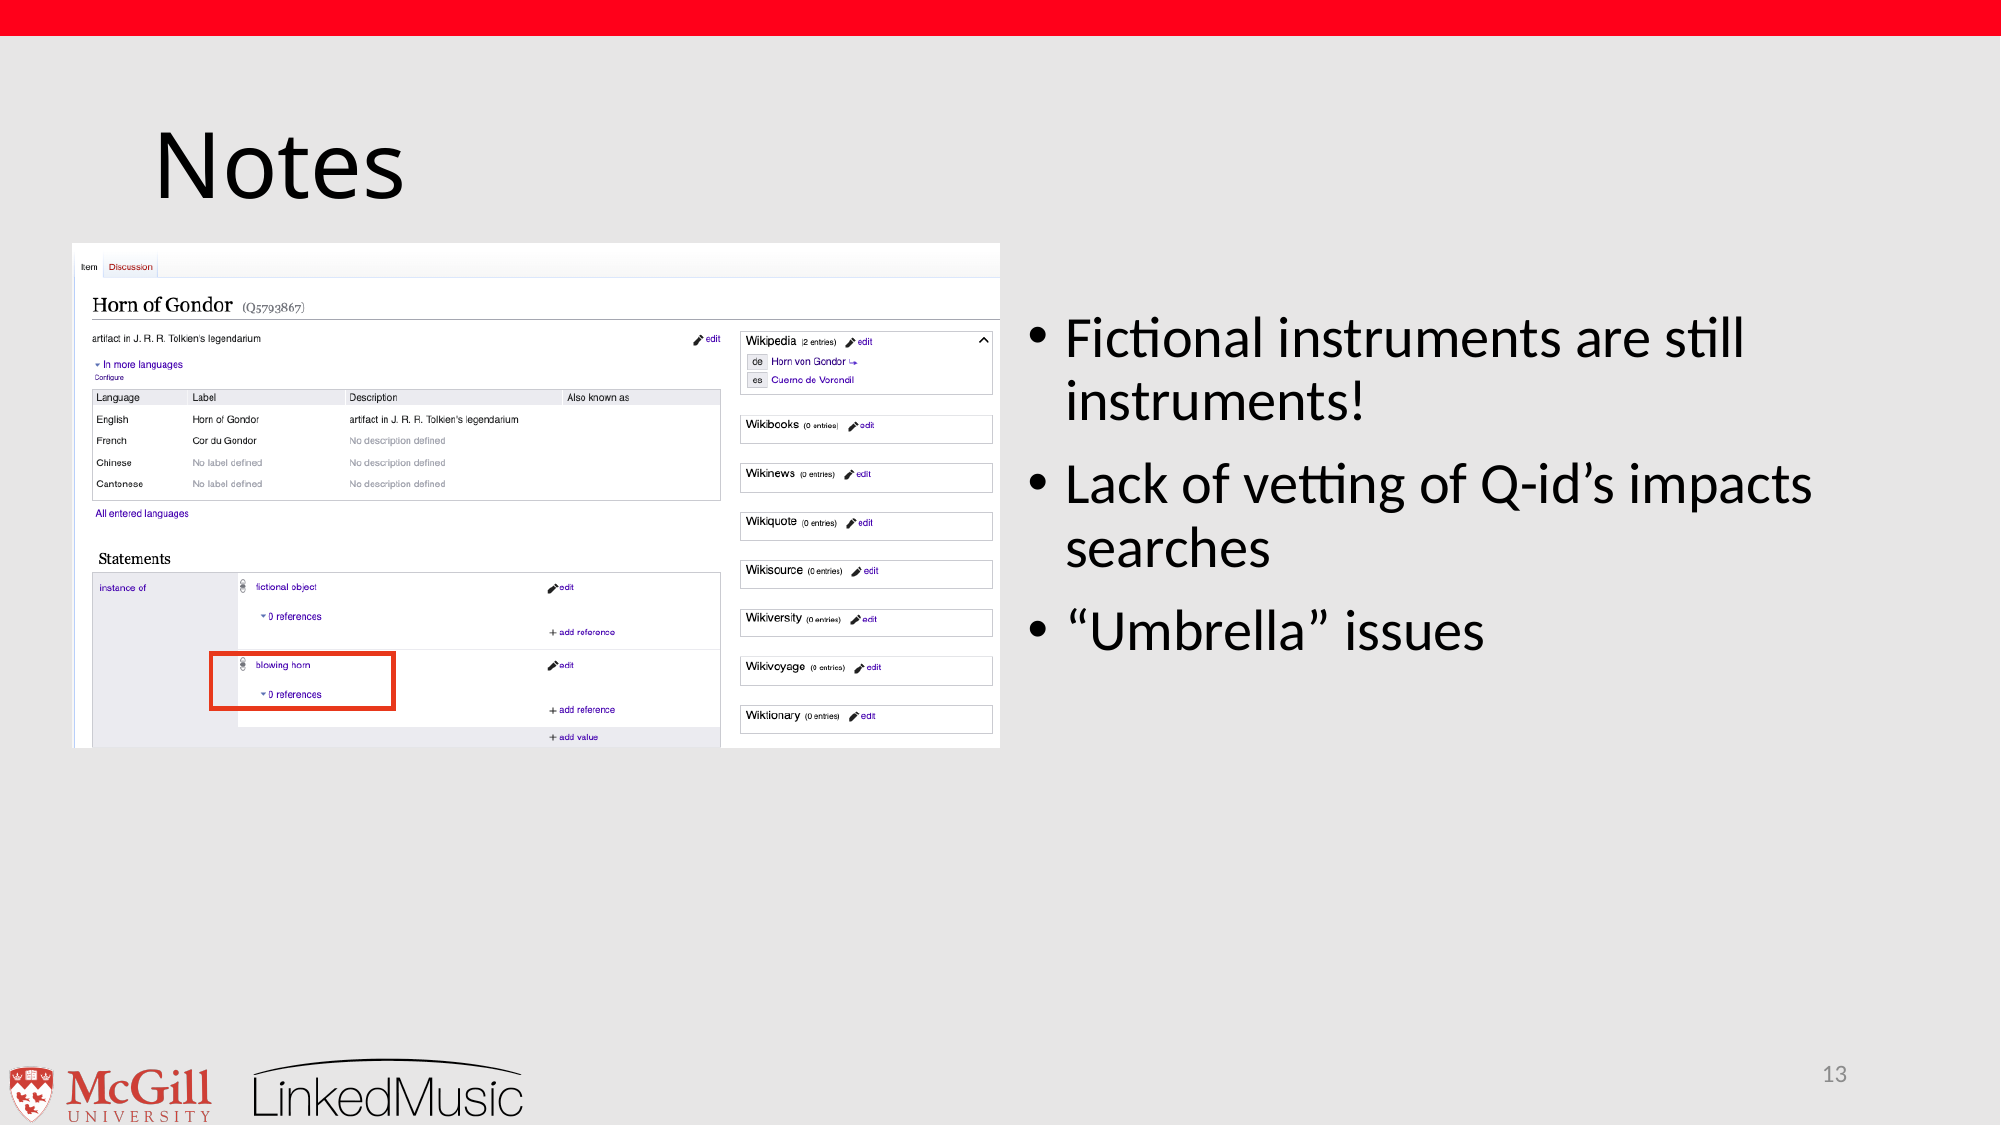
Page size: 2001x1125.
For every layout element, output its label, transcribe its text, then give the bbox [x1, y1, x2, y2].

slide_number 13 [1412, 1042, 1863, 1103]
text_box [8, 1057, 525, 1125]
list Fictional instruments are still instruments! Lack of vetting of Q-id’s impacts searches “Umbrella” issues [1012, 299, 1863, 1014]
picture [0, 0, 2001, 36]
title Notes [137, 59, 1863, 278]
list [72, 243, 1000, 748]
